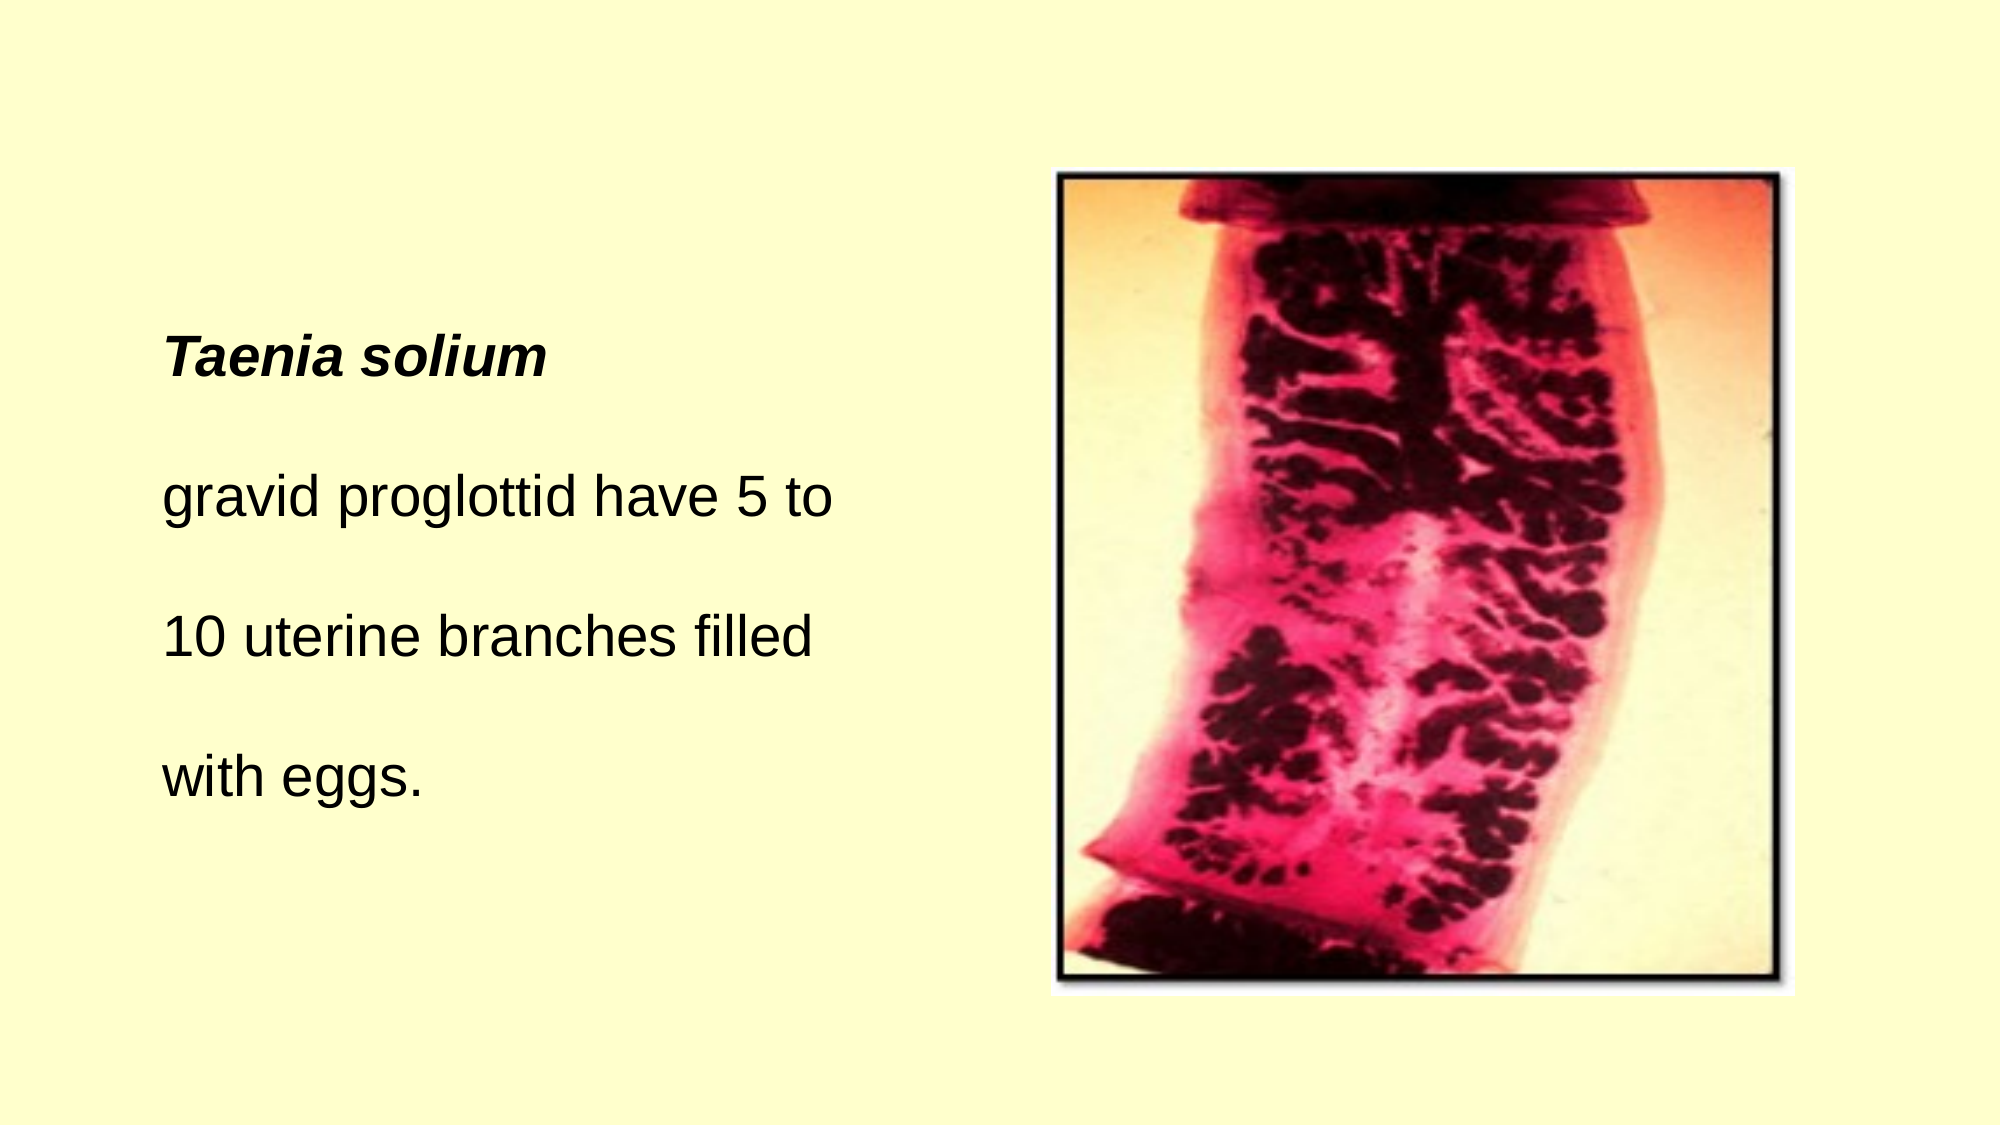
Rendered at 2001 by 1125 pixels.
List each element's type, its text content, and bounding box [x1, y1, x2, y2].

picture [1051, 167, 1795, 997]
text_box Taenia solium gravid proglottid have 5 to 10 uterine branches filled with eggs. [34, 240, 930, 816]
